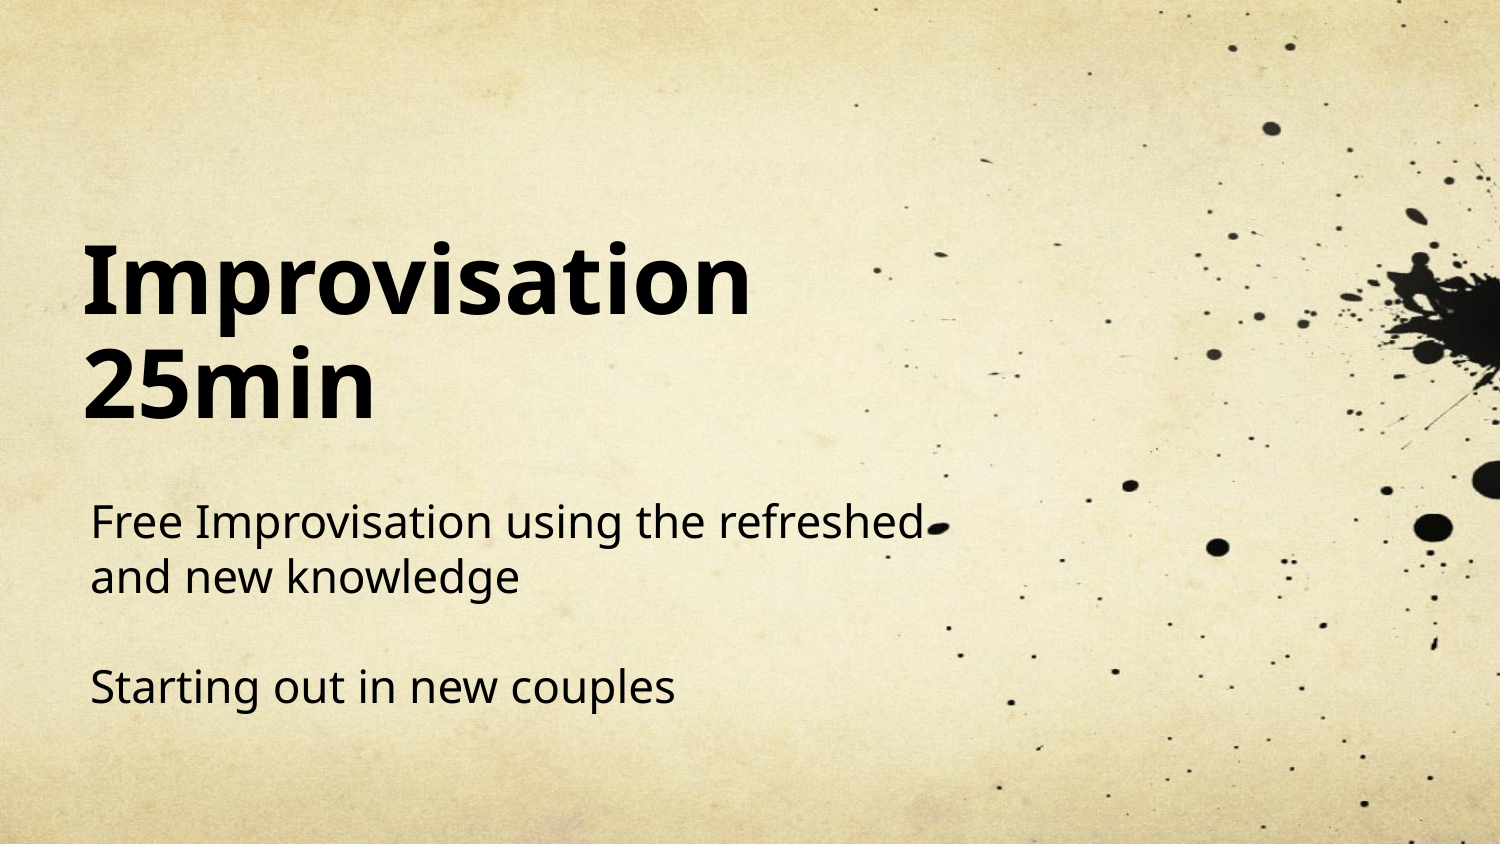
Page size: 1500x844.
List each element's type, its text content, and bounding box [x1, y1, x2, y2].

list Free Improvisation using the refreshed and new knowledge Starting out in new couples [75, 438, 950, 809]
picture [0, 0, 1500, 844]
title Improvisation 25min [75, 270, 1055, 438]
